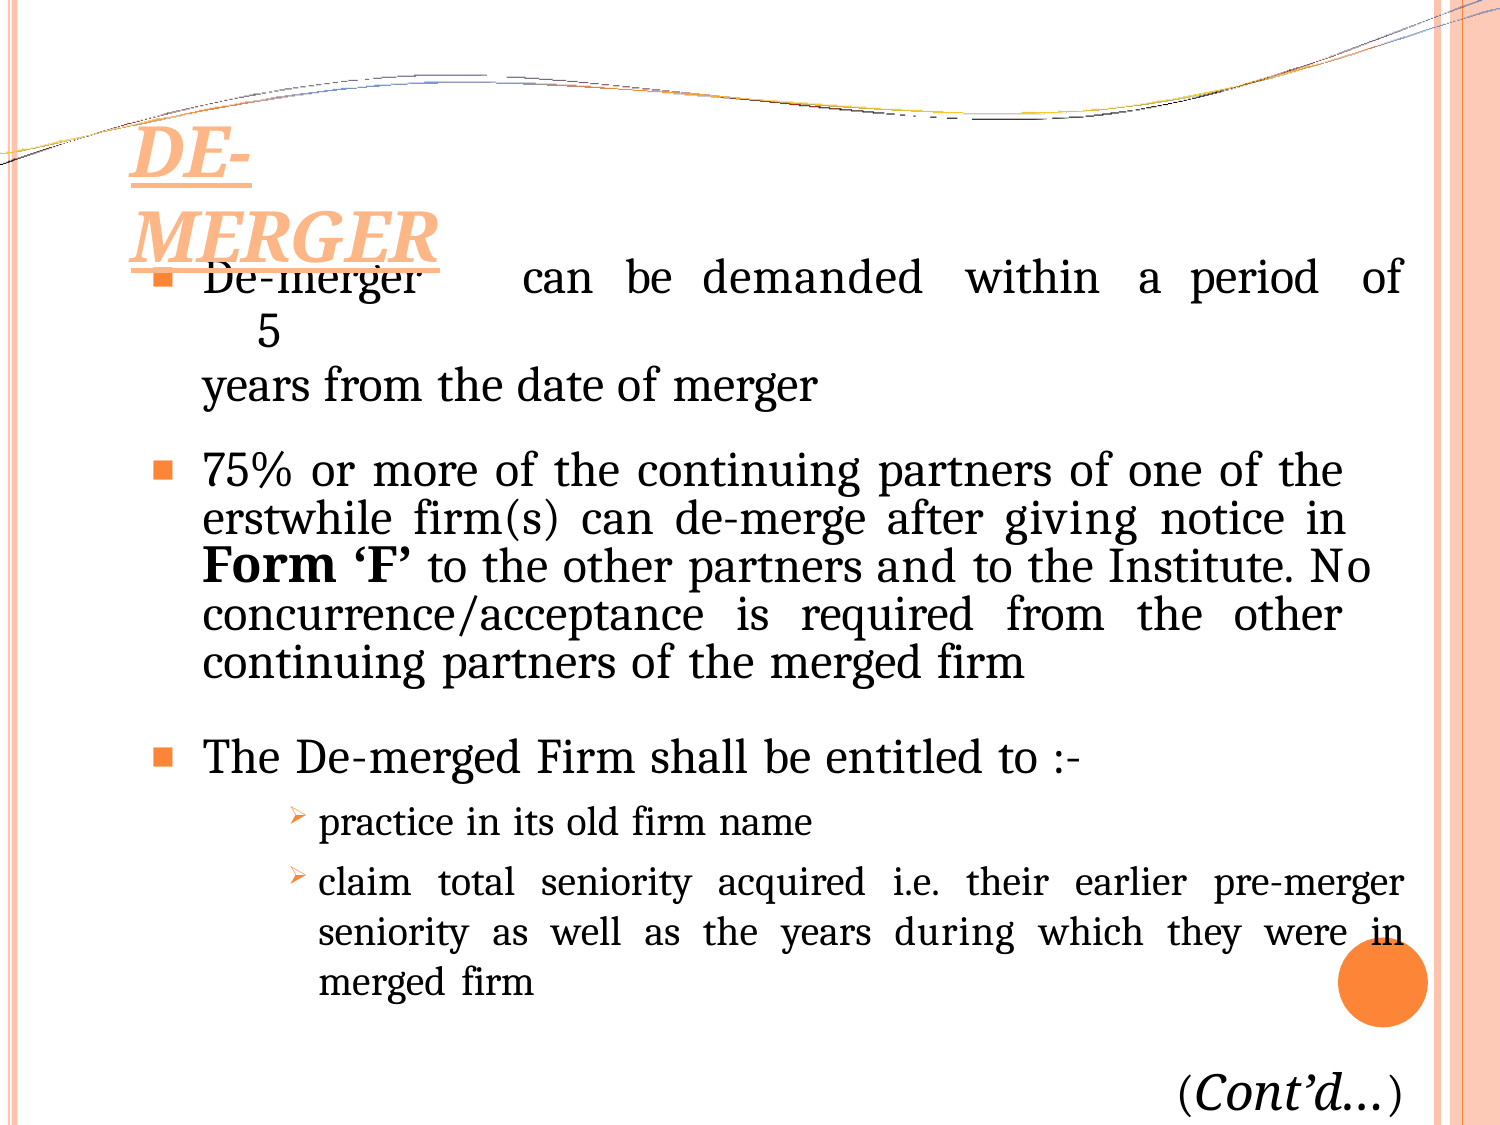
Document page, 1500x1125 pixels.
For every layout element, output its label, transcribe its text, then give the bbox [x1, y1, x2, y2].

text_box De-merger can be demanded within a period of 5 years from the date of merger 75% or more of the continuing partners of one of the erstwhile firm(s) can de-merge after giving notice in Form ‘F’ to the other partners and to the Institute. No concurrence/acceptance is required from the other continuing partners of the merged firm The De-merged Firm shall be entitled to :- practice in its old firm name claim total seniority acquired i.e. their earlier pre-merger seniority as well as the years during which they were in merged firm (Cont’d…) [148, 246, 1406, 1121]
picture [0, 0, 1500, 165]
title De-Merger [128, 104, 519, 295]
